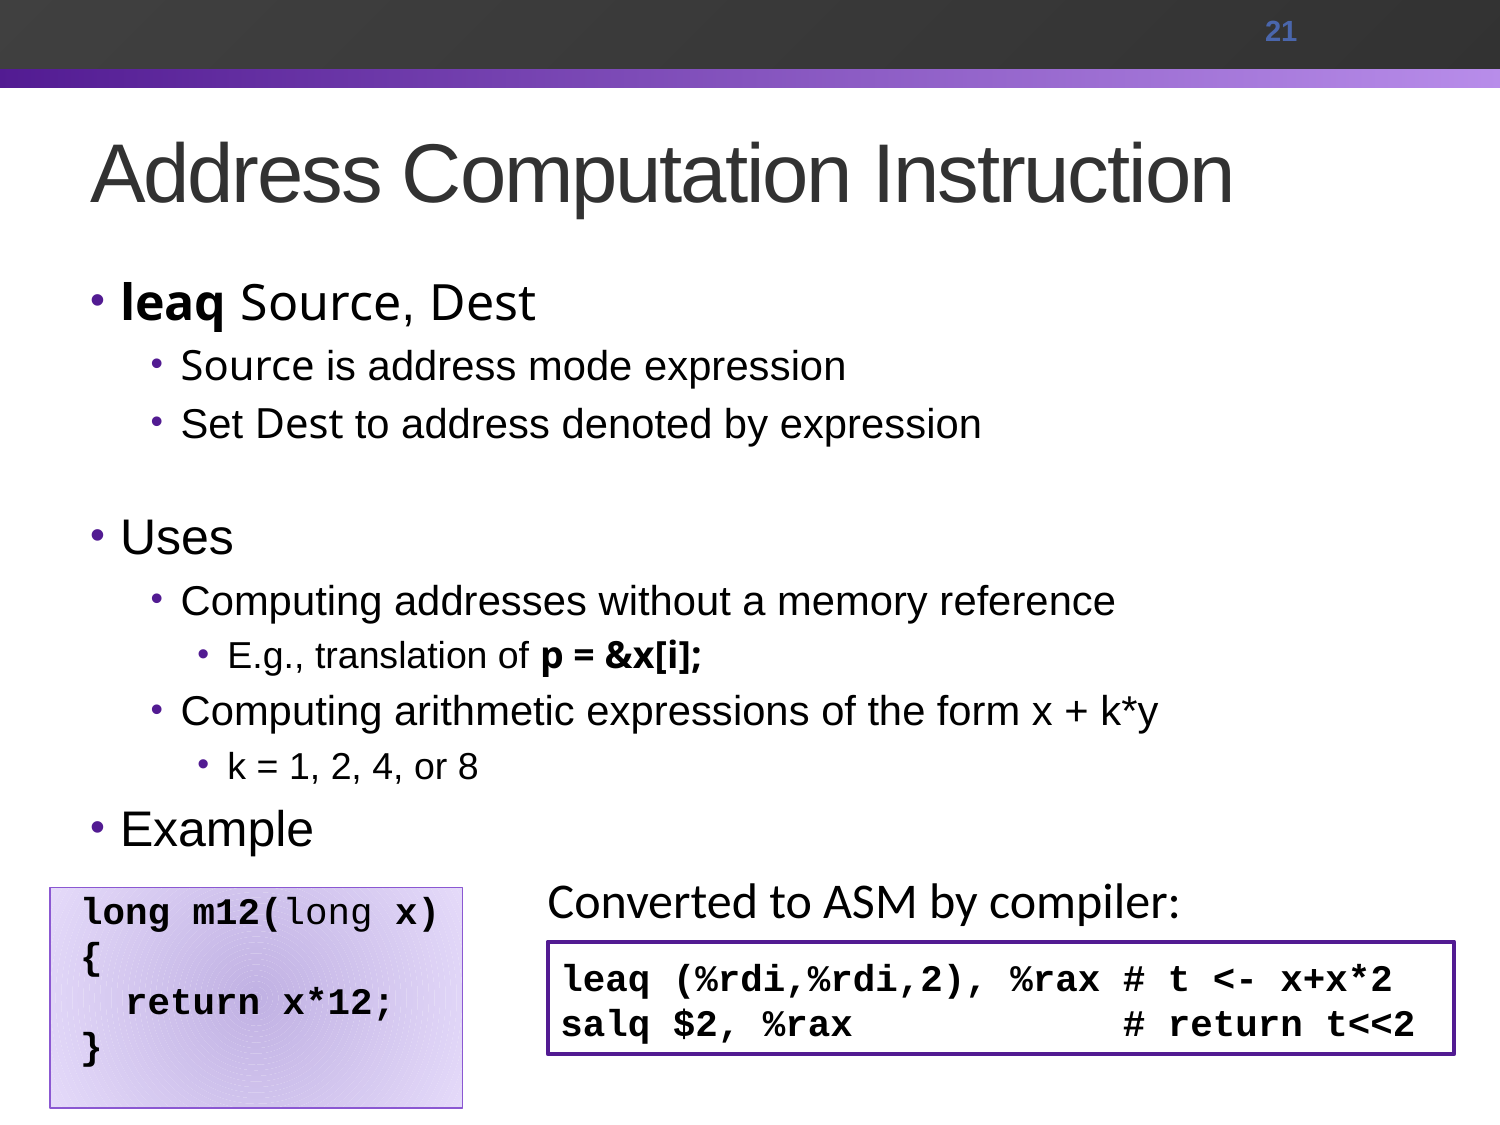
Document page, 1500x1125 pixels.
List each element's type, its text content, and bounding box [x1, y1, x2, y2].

list leaq Source, Dest Source is address mode expression Set Dest to address denoted by expression Uses Computing addresses without a memory reference E.g., translation of p = &x[i]; Computing arithmetic expressions of the form x + k*y k = 1, 2, 4, or 8 Example [75, 262, 1425, 1063]
text_box long m12(long x) { return x*12; } [49, 887, 463, 1109]
title Address Computation Instruction [75, 87, 1425, 250]
slide_number 21 [1250, 3, 1425, 57]
text_box leaq (%rdi,%rdi,2), %rax # t <- x+x*2 salq $2, %rax # return t<<2 [546, 940, 1456, 1056]
text_box Converted to ASM by compiler: [547, 868, 1182, 929]
